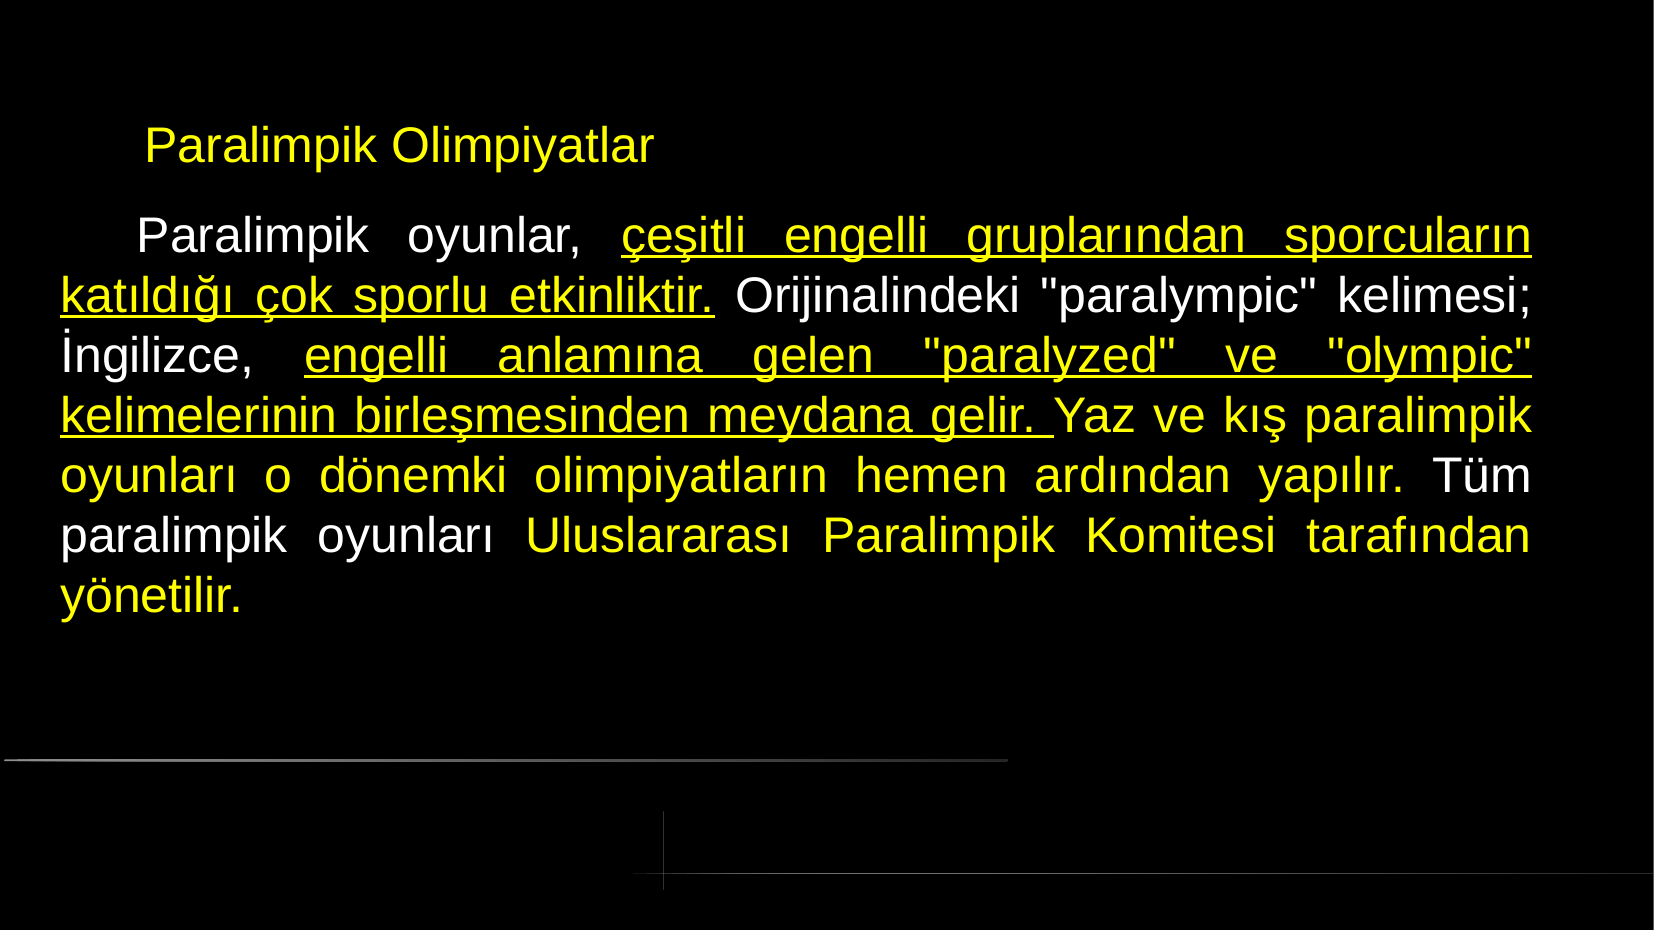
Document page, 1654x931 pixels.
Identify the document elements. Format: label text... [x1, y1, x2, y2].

list Paralimpik Olimpiyatlar Paralimpik oyunlar, çeşitli engelli gruplarından sporcuların katıldığı çok sporlu etkinliktir. Orijinalindeki "paralympic" kelimesi; İngilizce, engelli anlamına gelen "paralyzed" ve "olympic" kelimelerinin birleşmesinden meydana gelir. Yaz ve kış paralimpik oyunları o dönemki olimpiyatların hemen ardından yapılır. Tüm paralimpik oyunları Uluslararası Paralimpik Komitesi tarafından yönetilir. [60, 22, 1533, 865]
